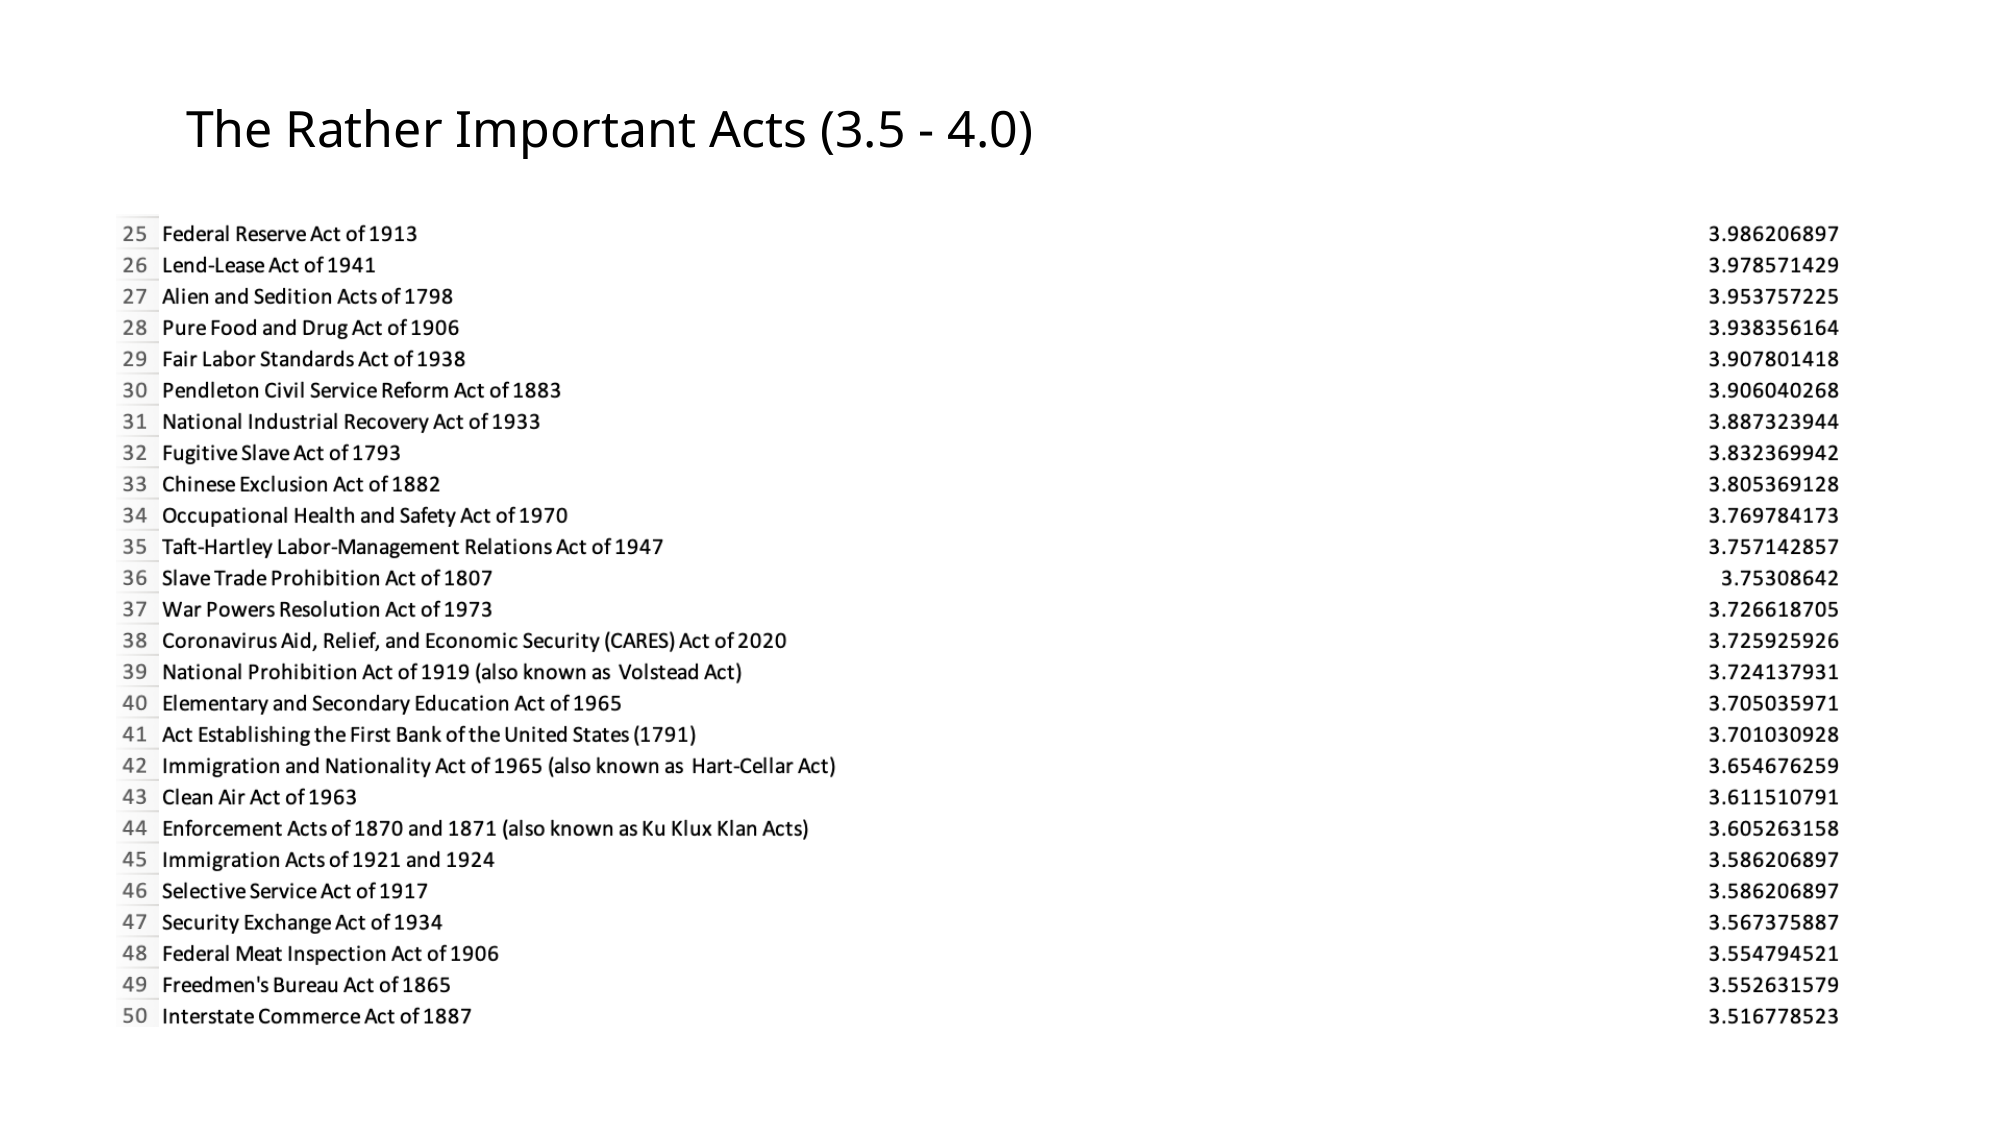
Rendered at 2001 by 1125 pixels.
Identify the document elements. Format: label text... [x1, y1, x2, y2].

picture [116, 214, 1842, 1036]
text_box The Rather Important Acts (3.5 - 4.0) [171, 89, 1049, 165]
